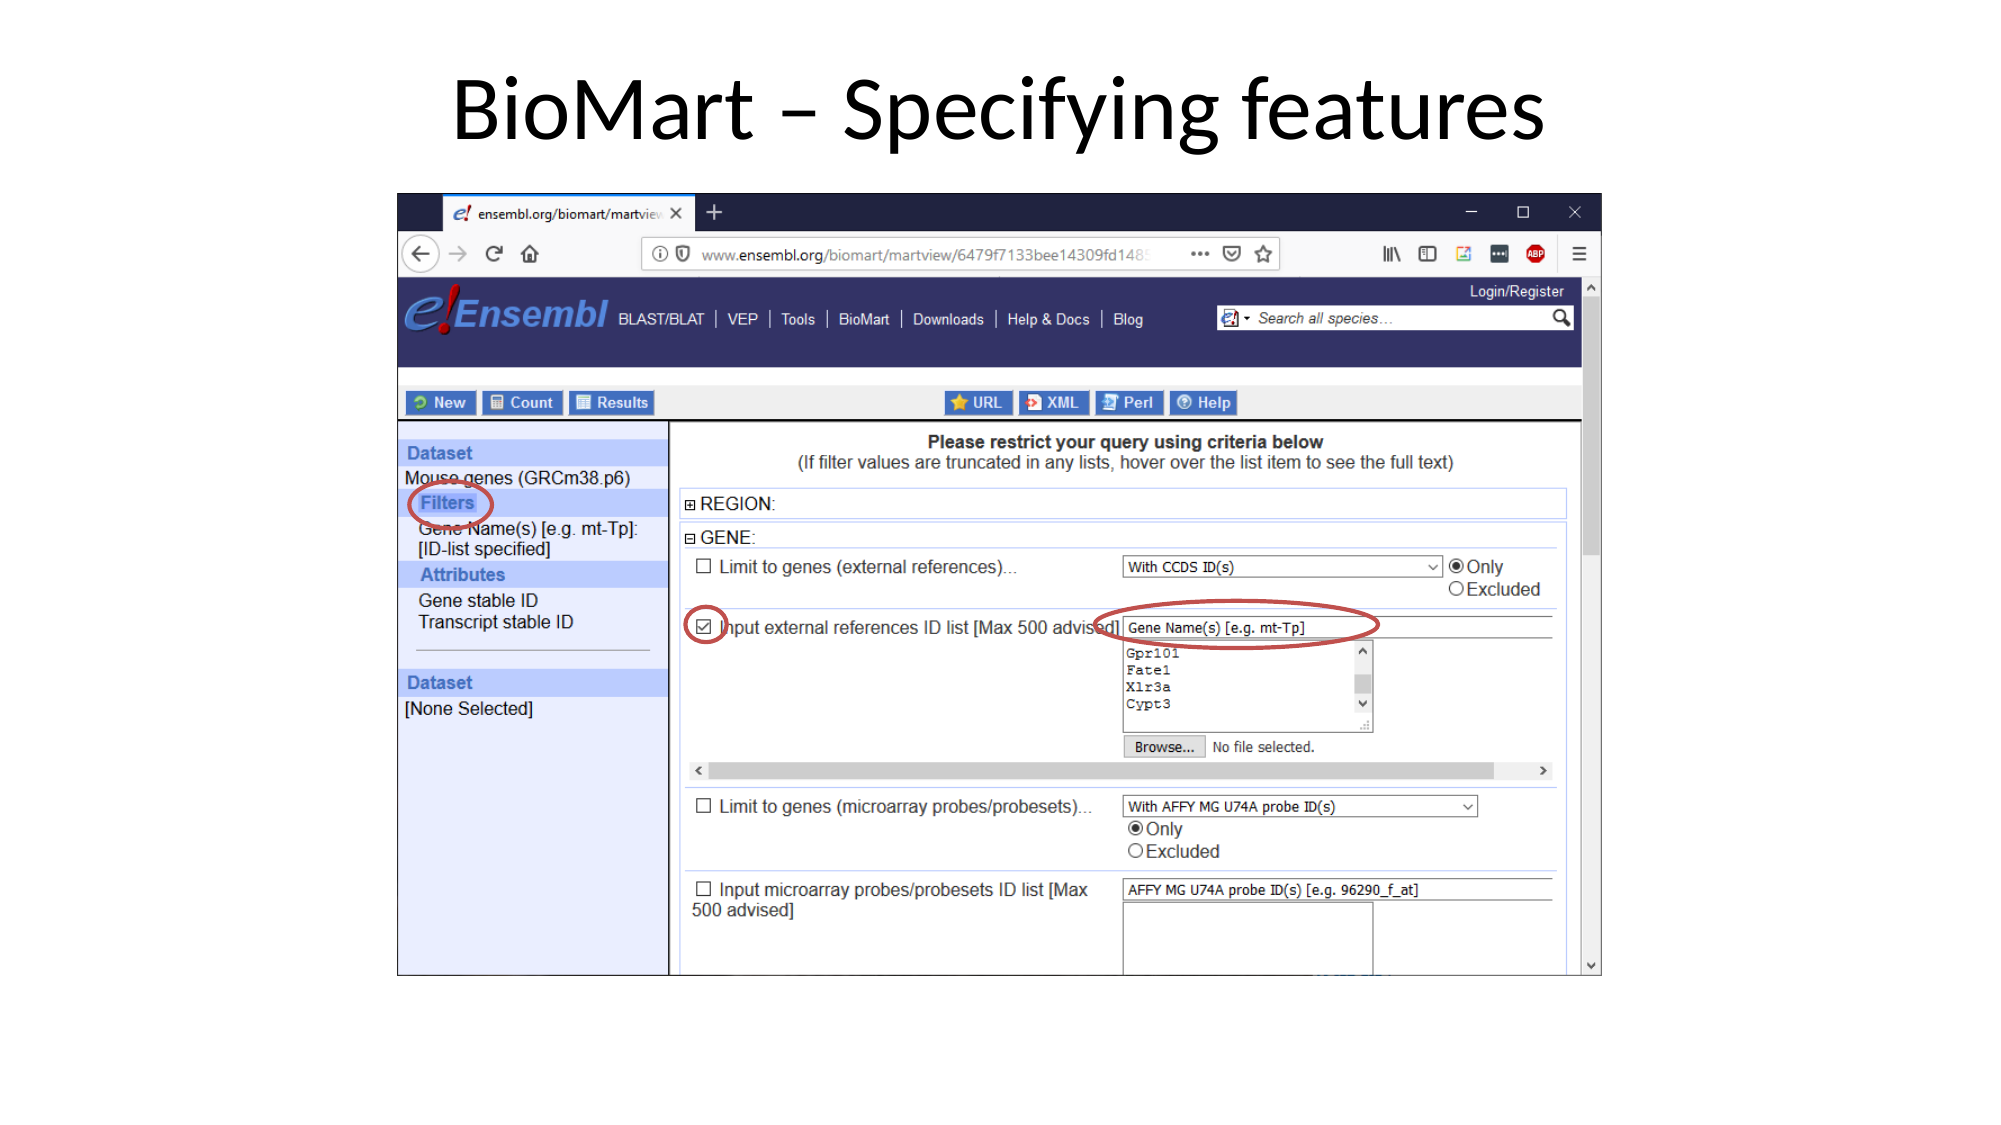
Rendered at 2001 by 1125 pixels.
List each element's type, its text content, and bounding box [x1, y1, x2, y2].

title BioMart – Specifying features [324, 8, 1675, 197]
picture [397, 193, 1603, 977]
